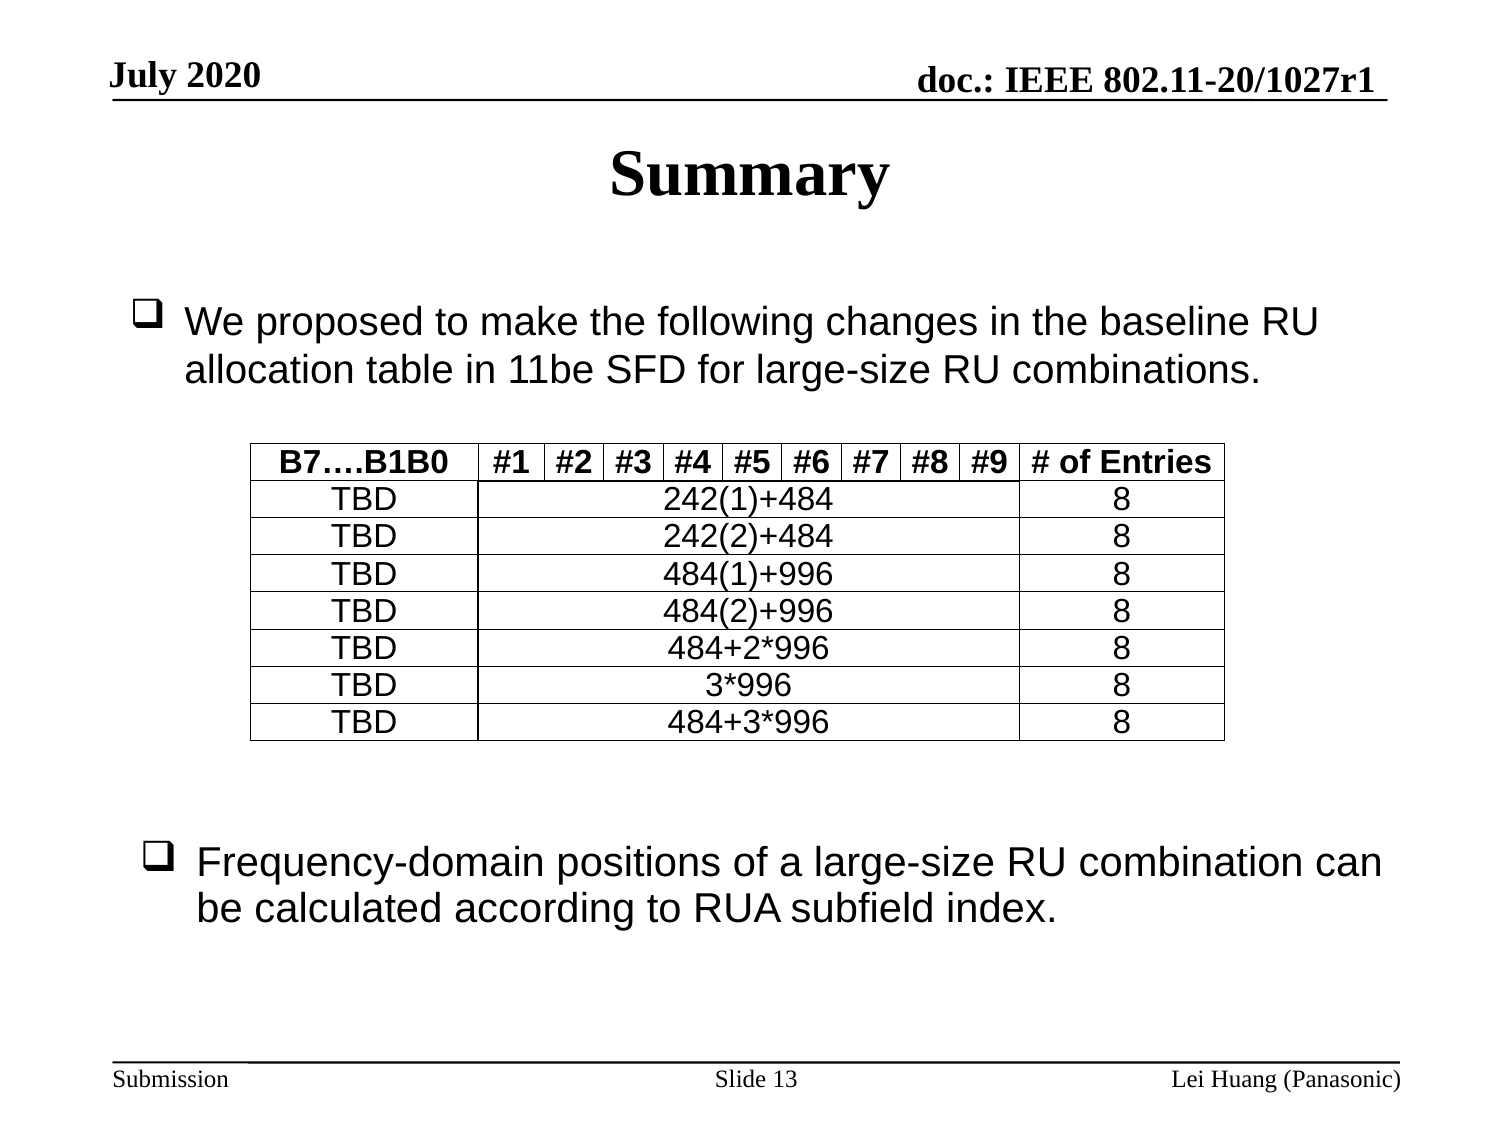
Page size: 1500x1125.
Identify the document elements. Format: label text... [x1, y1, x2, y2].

table_cell 8 [1020, 592, 1224, 629]
table_header #7 [842, 444, 900, 480]
table_header #4 [664, 444, 722, 480]
table_cell TBD [251, 630, 477, 666]
table_cell 8 [1020, 518, 1224, 554]
table_cell 484(2)+996 [479, 592, 1019, 629]
table_cell 8 [1020, 630, 1224, 666]
slide_number Slide 13 [712, 1061, 800, 1093]
table_header #6 [782, 444, 841, 480]
table_cell 242(1)+484 [479, 482, 1019, 517]
table_header # of Entries [1020, 444, 1224, 480]
table_header #3 [604, 444, 663, 480]
table_header #5 [723, 444, 781, 480]
table_cell 484+3*996 [479, 704, 1019, 740]
table_cell TBD [251, 481, 477, 517]
table_cell TBD [251, 518, 477, 554]
table_header #9 [960, 444, 1019, 480]
table_cell TBD [251, 704, 477, 740]
title Summary [112, 112, 1388, 225]
text_box Frequency-domain positions of a large-size RU combination can be calculated according to RUA subfield index. [124, 830, 1413, 944]
footer Lei Huang (Panasonic) [949, 1061, 1402, 1093]
table_cell TBD [251, 592, 477, 629]
table_cell 8 [1020, 667, 1224, 703]
table_cell TBD [251, 555, 477, 591]
table_cell 3*996 [479, 667, 1019, 703]
table_header #8 [901, 444, 959, 480]
list We proposed to make the following changes in the baseline RU allocation table in 11be SFD for large-size RU combinations. [114, 287, 1403, 400]
table_header #2 [545, 444, 603, 480]
table_cell 8 [1020, 704, 1224, 740]
table_header B7….B1B0 [251, 444, 478, 480]
table_cell 242(2)+484 [479, 518, 1019, 554]
table_cell 8 [1020, 481, 1224, 517]
table_cell 484+2*996 [479, 630, 1019, 666]
table_cell 484(1)+996 [479, 555, 1019, 591]
table_header #1 [479, 444, 544, 480]
table_cell 8 [1020, 555, 1224, 591]
table_cell TBD [251, 667, 477, 703]
